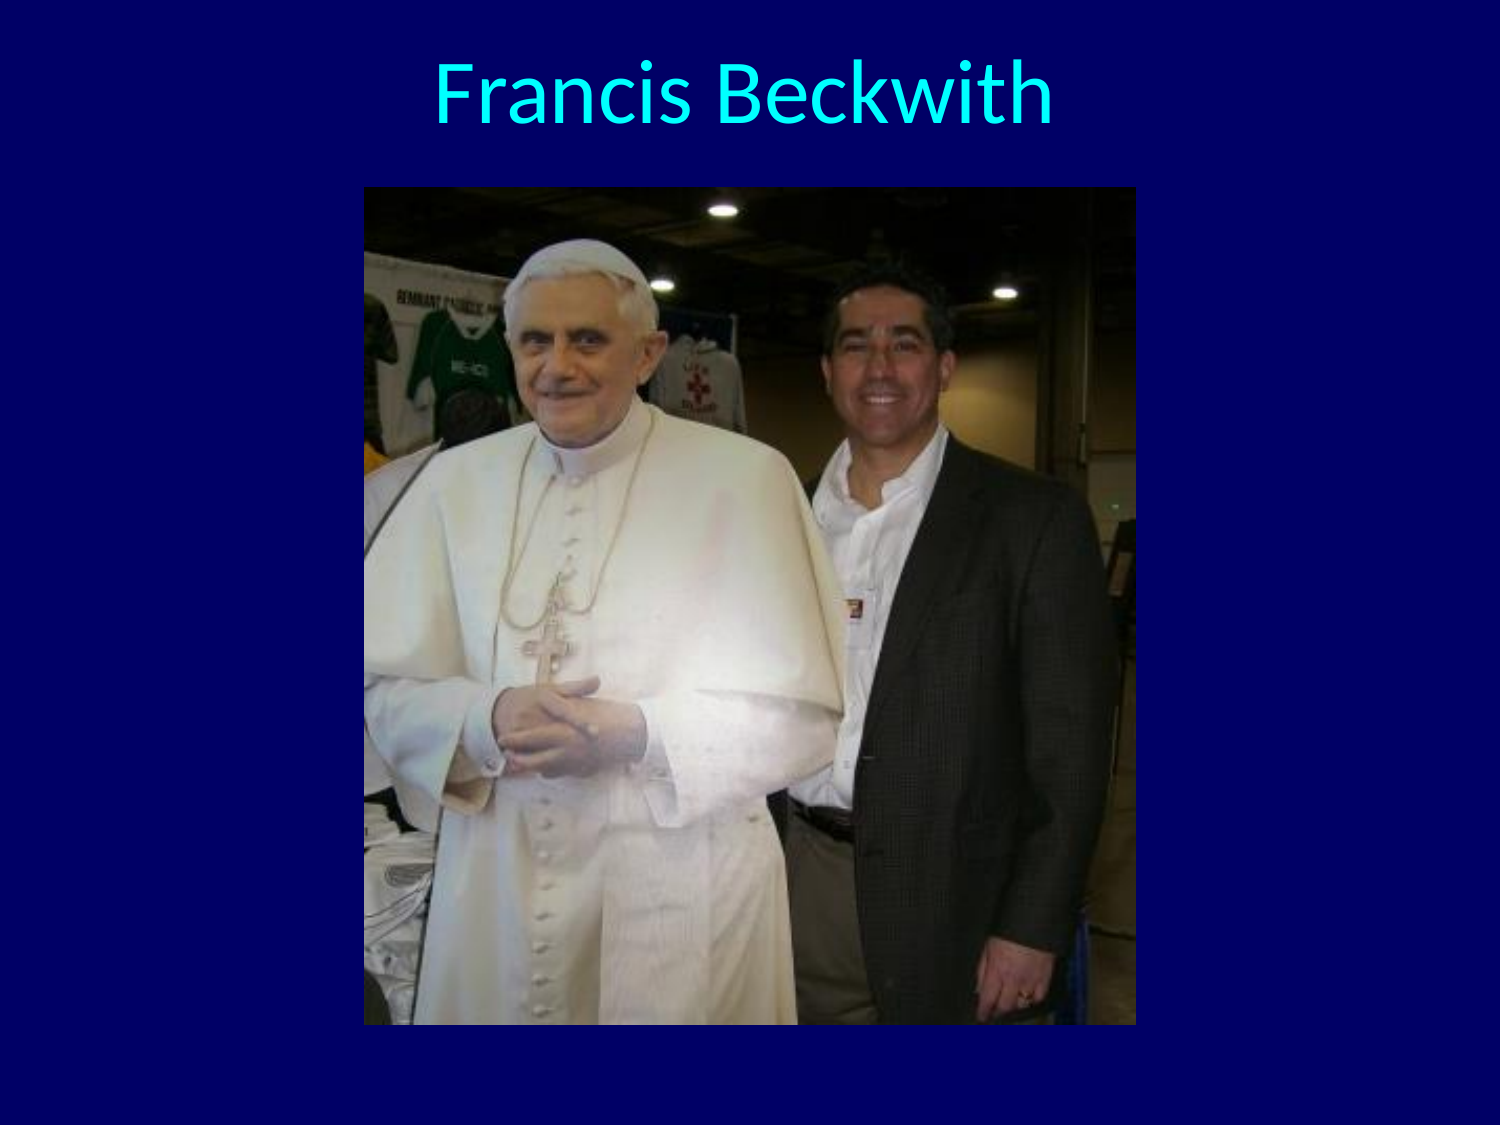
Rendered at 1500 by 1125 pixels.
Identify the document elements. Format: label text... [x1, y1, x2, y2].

picture [364, 187, 1136, 1026]
title Francis Beckwith [418, 37, 1082, 163]
